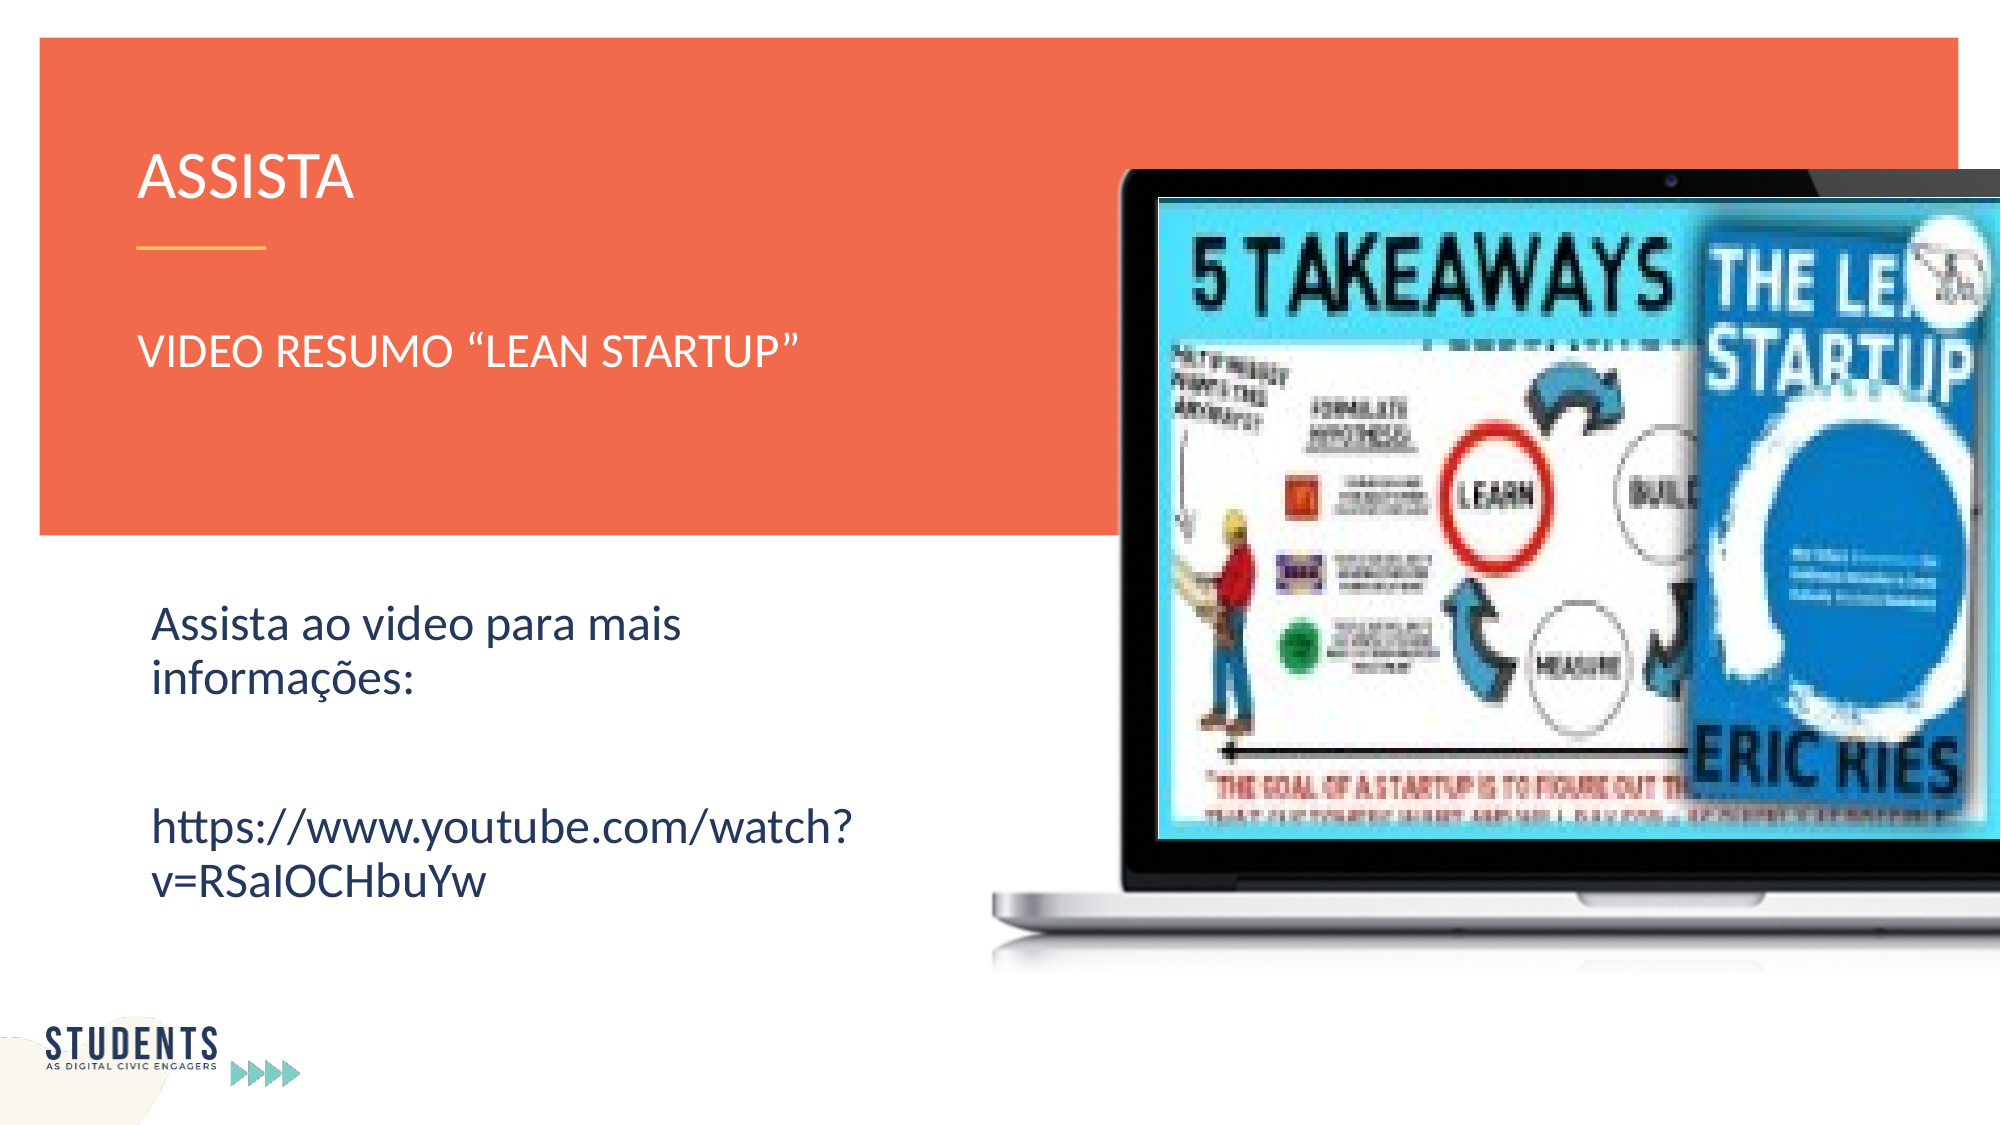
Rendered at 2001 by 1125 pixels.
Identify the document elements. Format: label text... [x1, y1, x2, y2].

picture [0, 1016, 304, 1125]
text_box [1158, 197, 2000, 840]
picture [900, 169, 2000, 1051]
list Assista ao video para mais informações: https://www.youtube.com/watch?v=RSaIOCHbuYw [136, 589, 962, 956]
list ASSISTA VIDEO RESUMO “LEAN STARTUP” [122, 132, 962, 388]
